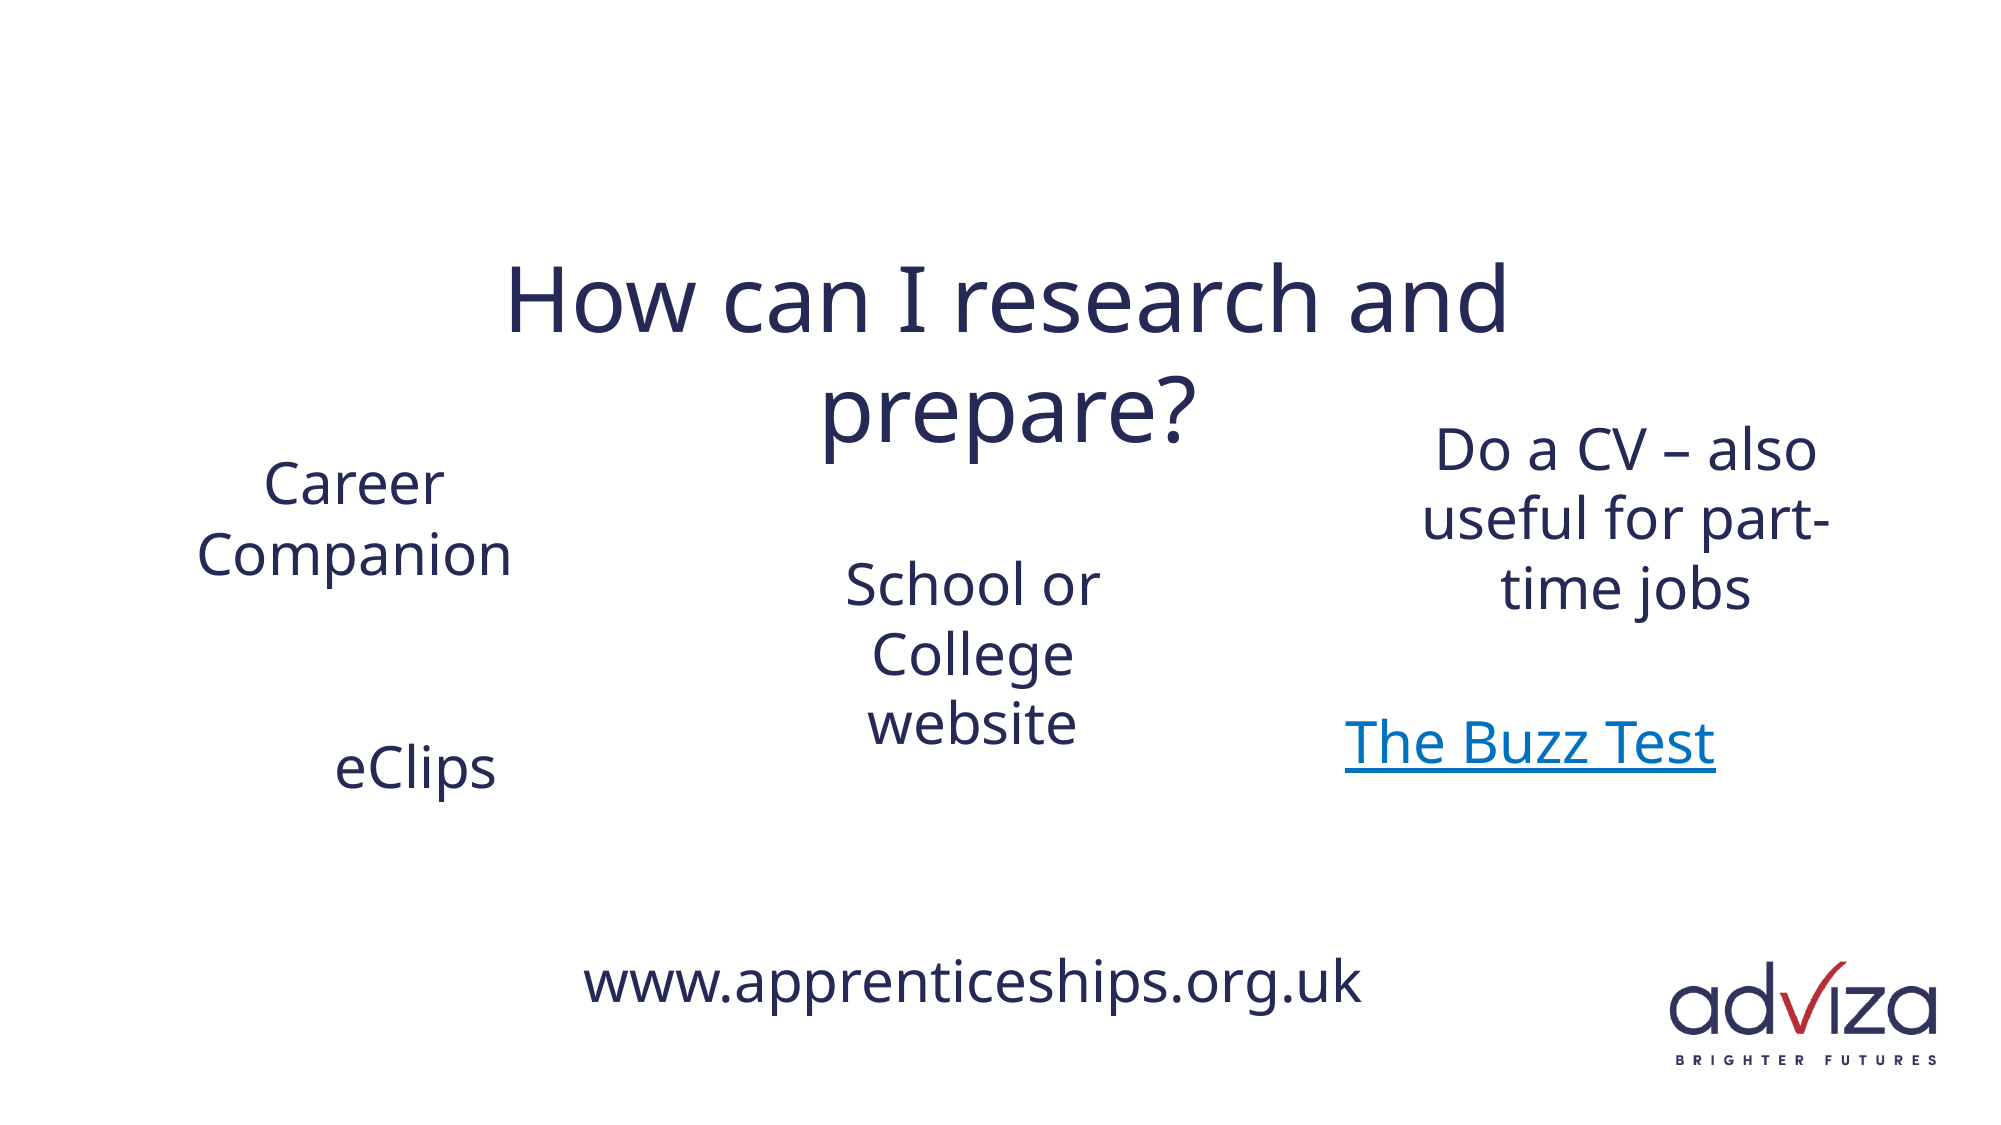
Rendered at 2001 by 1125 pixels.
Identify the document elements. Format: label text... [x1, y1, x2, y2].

picture [1608, 899, 1997, 1125]
text_box www.apprenticeships.org.uk [506, 937, 1441, 1022]
text_box How can I research and prepare? [432, 233, 1584, 469]
text_box eClips [196, 723, 636, 808]
text_box School or College website [753, 539, 1193, 764]
text_box The Buzz Test [1310, 698, 1750, 793]
text_box Career Companion [135, 439, 575, 594]
text_box Do a CV – also useful for part-time jobs [1372, 404, 1882, 629]
